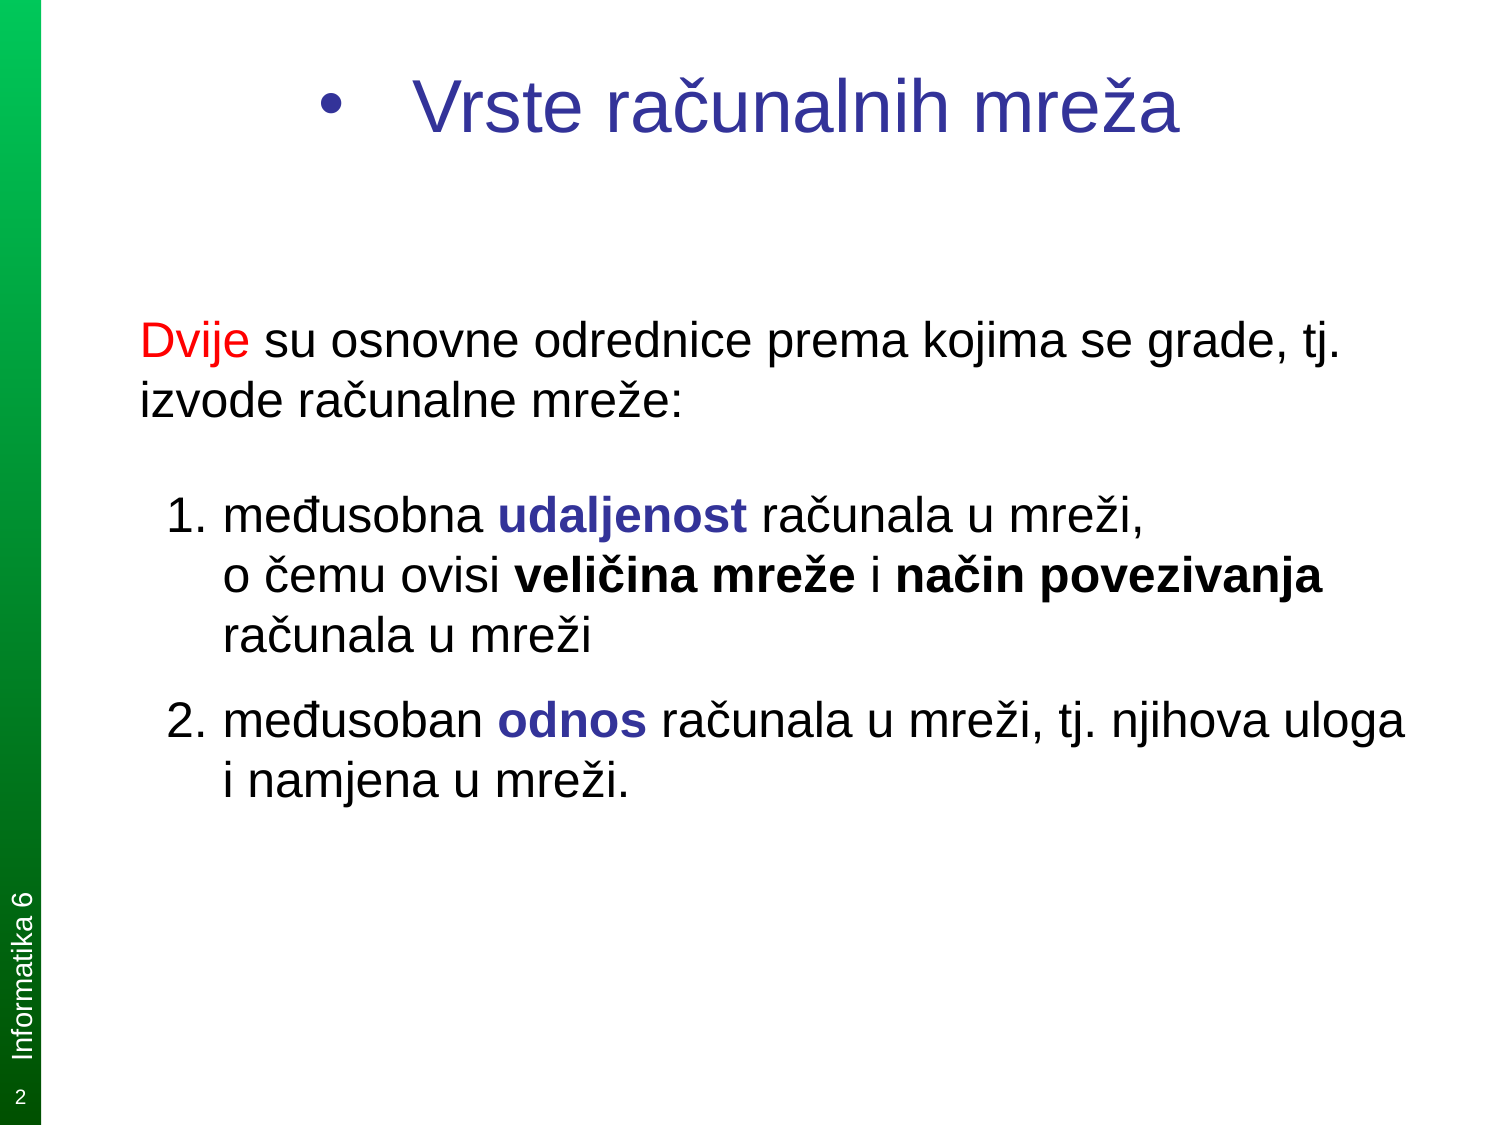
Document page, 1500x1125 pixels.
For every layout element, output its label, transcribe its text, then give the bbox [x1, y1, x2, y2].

text_box Dvije su osnovne odrednice prema kojima se grade, tj. izvode računalne mreže: [124, 299, 1413, 435]
title Vrste računalnih mreža [74, 8, 1426, 197]
text_box međusobna udaljenost računala u mreži, o čemu ovisi veličina mreže i način povezivanja računala u mreži međusoban odnos računala u mreži, tj. njihova uloga i namjena u mreži. [151, 474, 1452, 815]
